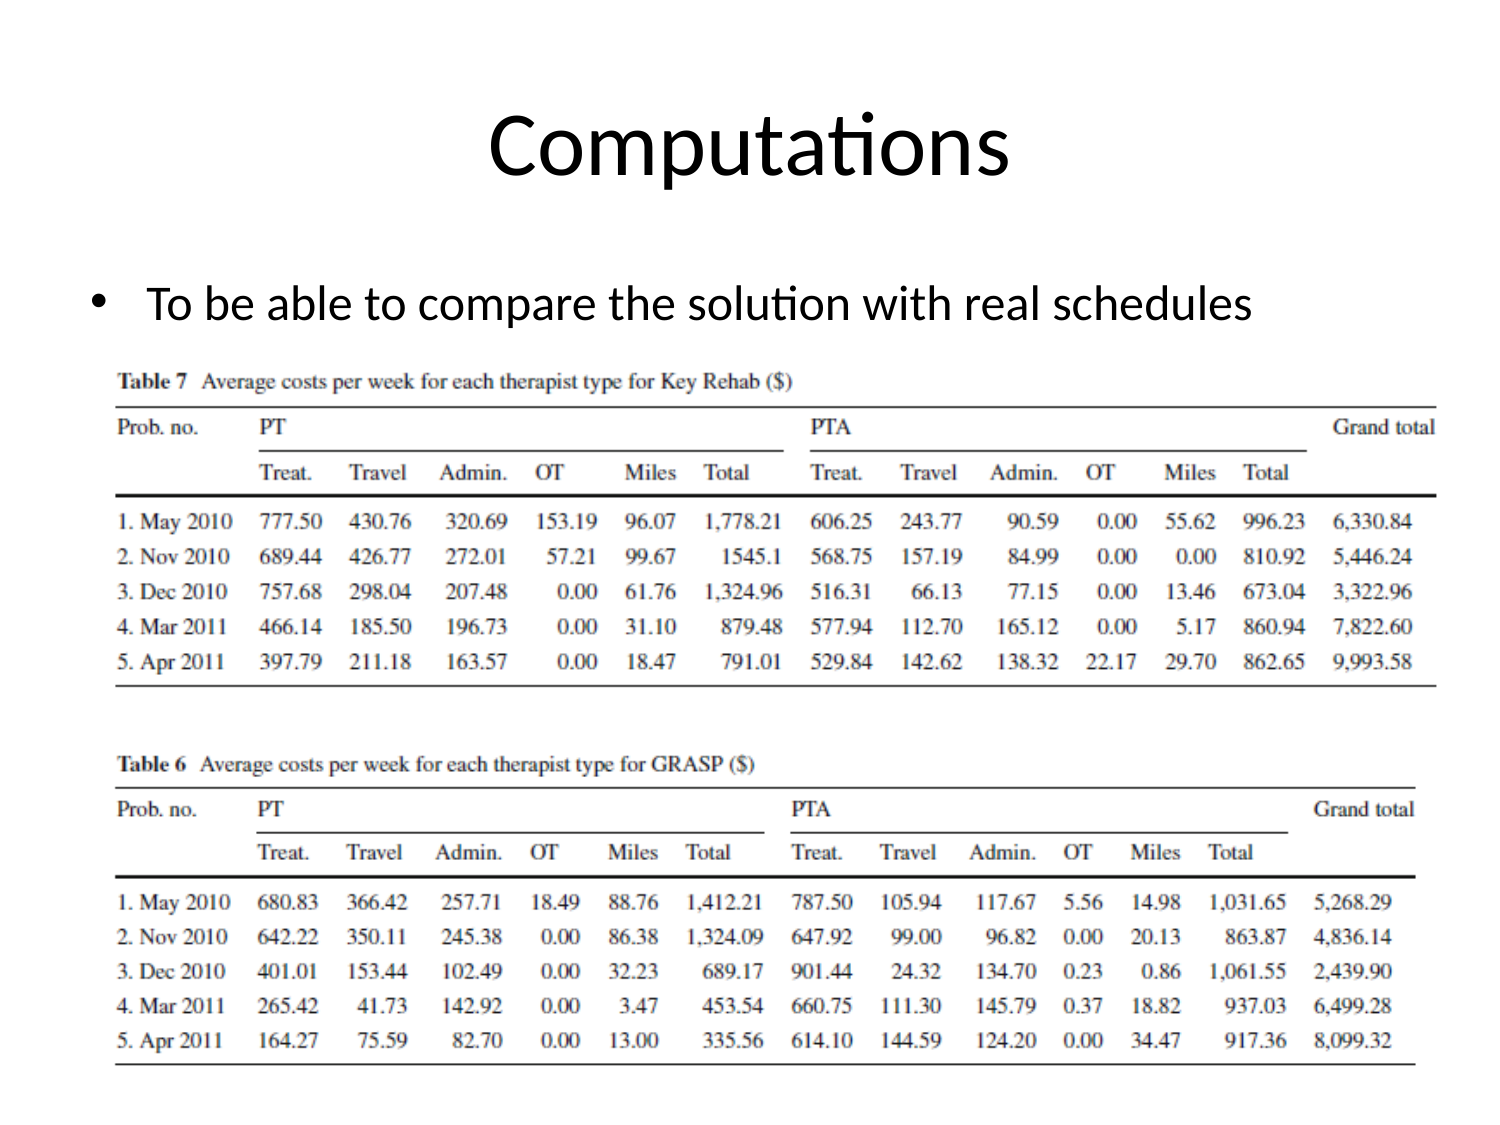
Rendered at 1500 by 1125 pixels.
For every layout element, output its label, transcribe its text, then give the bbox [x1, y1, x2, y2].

picture [100, 739, 1459, 1088]
picture [100, 361, 1463, 703]
title Computations [75, 45, 1425, 233]
list To be able to compare the solution with real schedules [75, 262, 1425, 1005]
